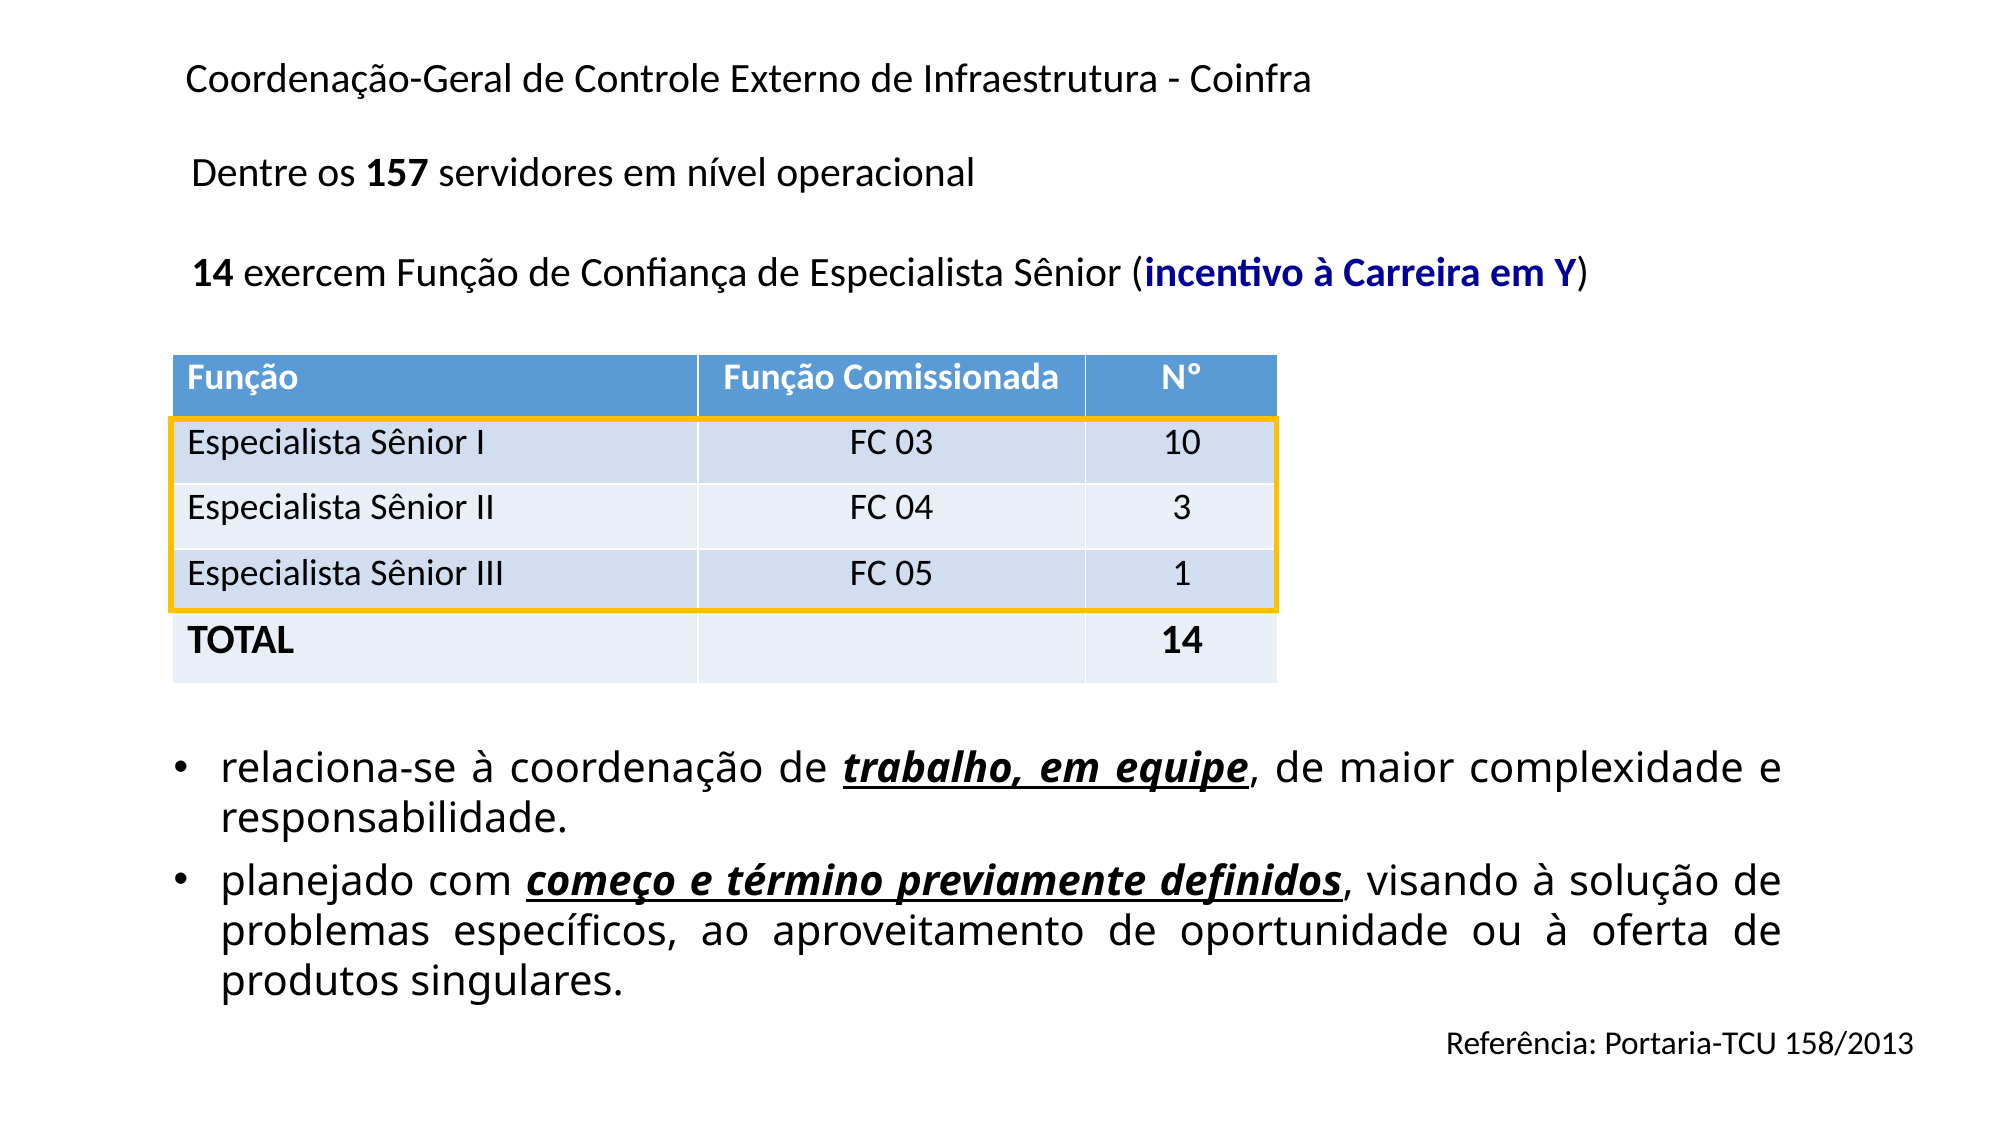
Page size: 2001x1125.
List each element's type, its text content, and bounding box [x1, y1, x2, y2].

table_cell TOTAL [173, 615, 697, 683]
table_header Função [173, 355, 697, 416]
text_box Dentre os 157 servidores em nível operacional 14 exercem Função de Confiança de Especialista Sênior (incentivo à Carreira em Y) [176, 137, 1605, 303]
table_cell 14 [1086, 615, 1277, 683]
table_cell [699, 615, 1085, 683]
table_header Função Comissionada [699, 355, 1085, 416]
text_box Coordenação-Geral de Controle Externo de Infraestrutura - Coinfra [170, 43, 1328, 109]
text_box Referência: Portaria-TCU 158/2013 [1431, 1013, 1930, 1069]
text_box relaciona-se à coordenação de trabalho, em equipe, de maior complexidade e responsabilidade. planejado com começo e término previamente definidos, visando à solução de problemas específicos, ao aproveitamento de oportunidade ou à oferta de produtos singulares. [158, 733, 1798, 1012]
text_box [170, 418, 1278, 612]
table_header Nº [1086, 355, 1277, 416]
